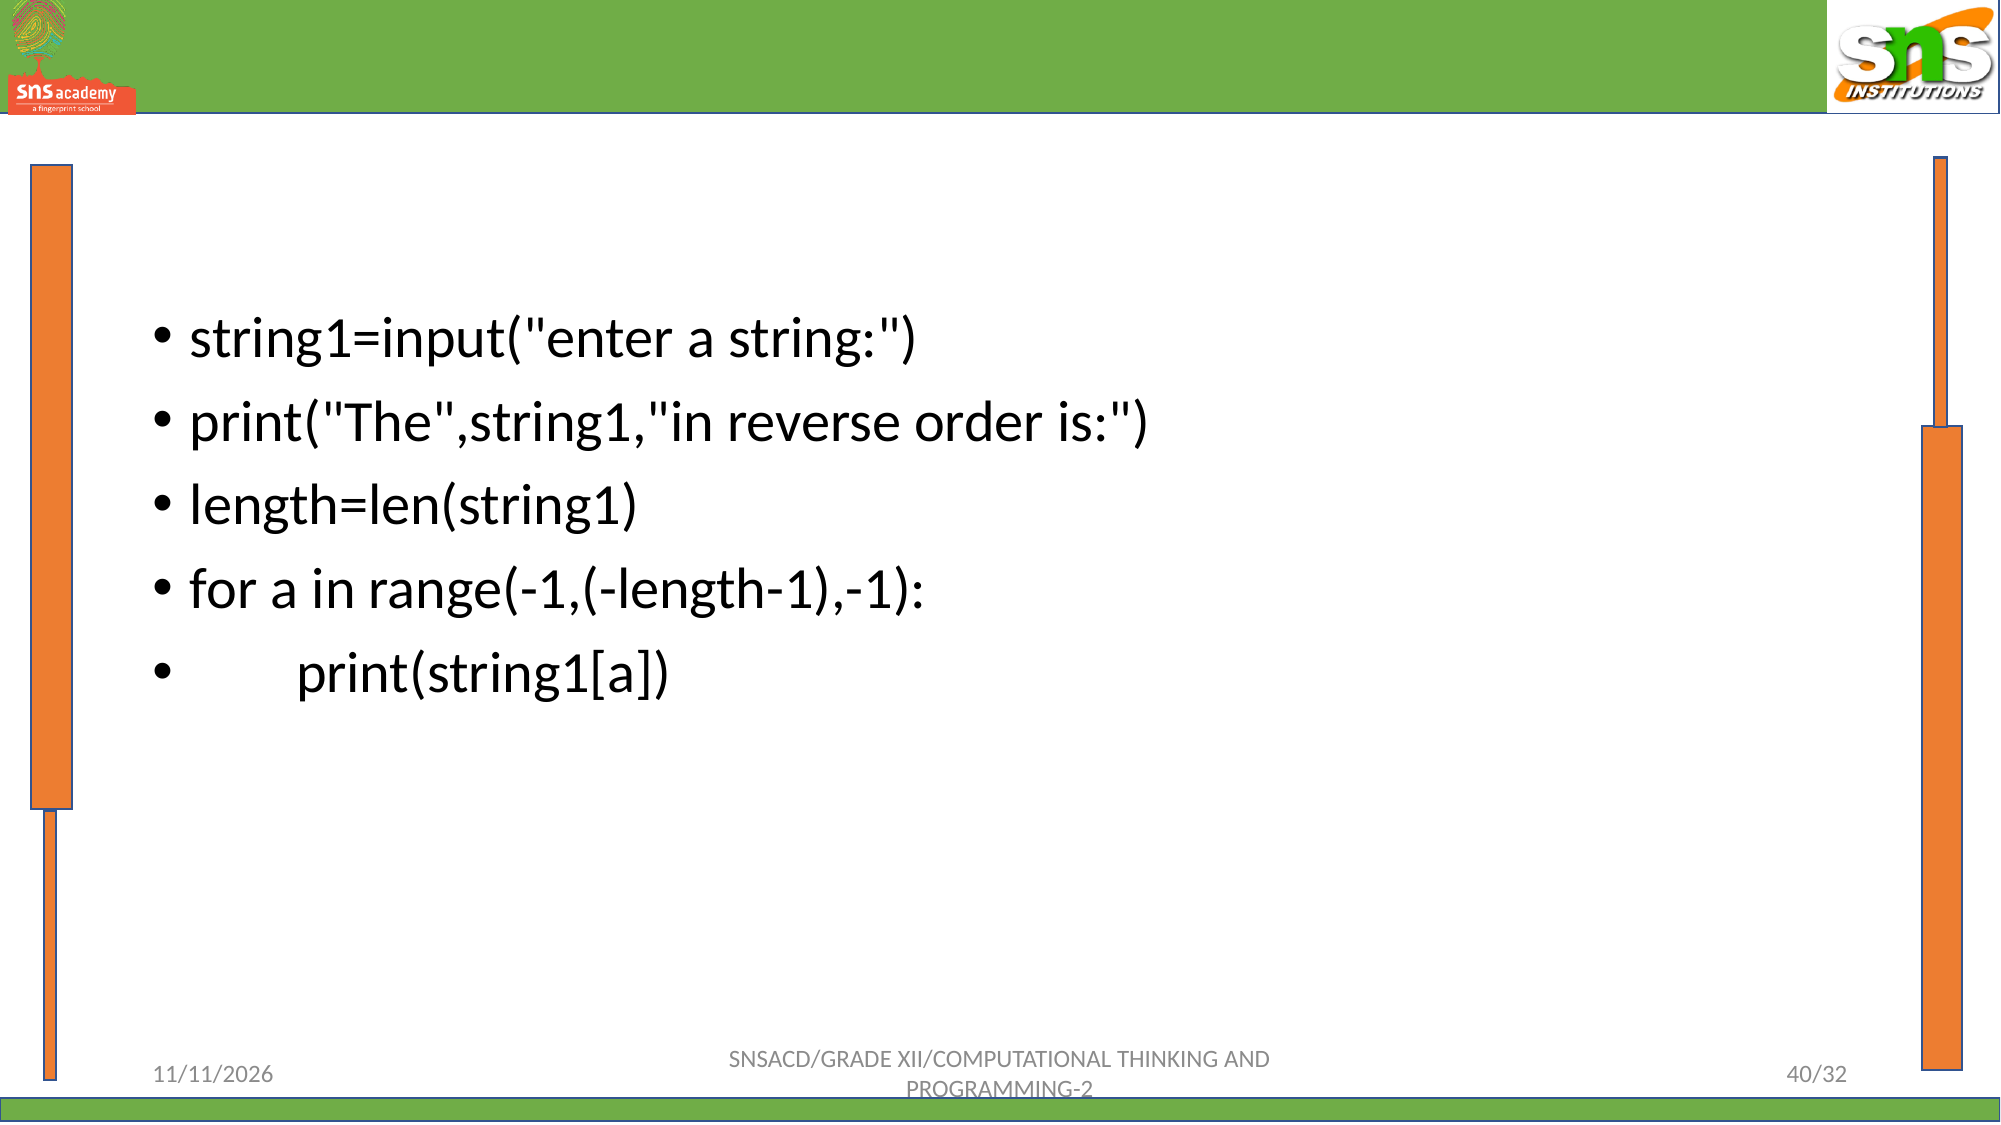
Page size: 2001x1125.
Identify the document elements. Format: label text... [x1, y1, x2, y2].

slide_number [137, 1042, 588, 1103]
footer SNSACD/GRADE XII/COMPUTATIONAL THINKING AND PROGRAMMING-2 [662, 1042, 1338, 1103]
picture [1827, 0, 1998, 113]
picture [8, 0, 136, 115]
list string1=input("enter a string:") print("The",string1,"in reverse order is:") length=len(string1) for a in range(-1,(-length-1),-1): print(string1[a]) [137, 299, 1863, 1014]
slide_number 40/32 [1412, 1042, 1863, 1103]
